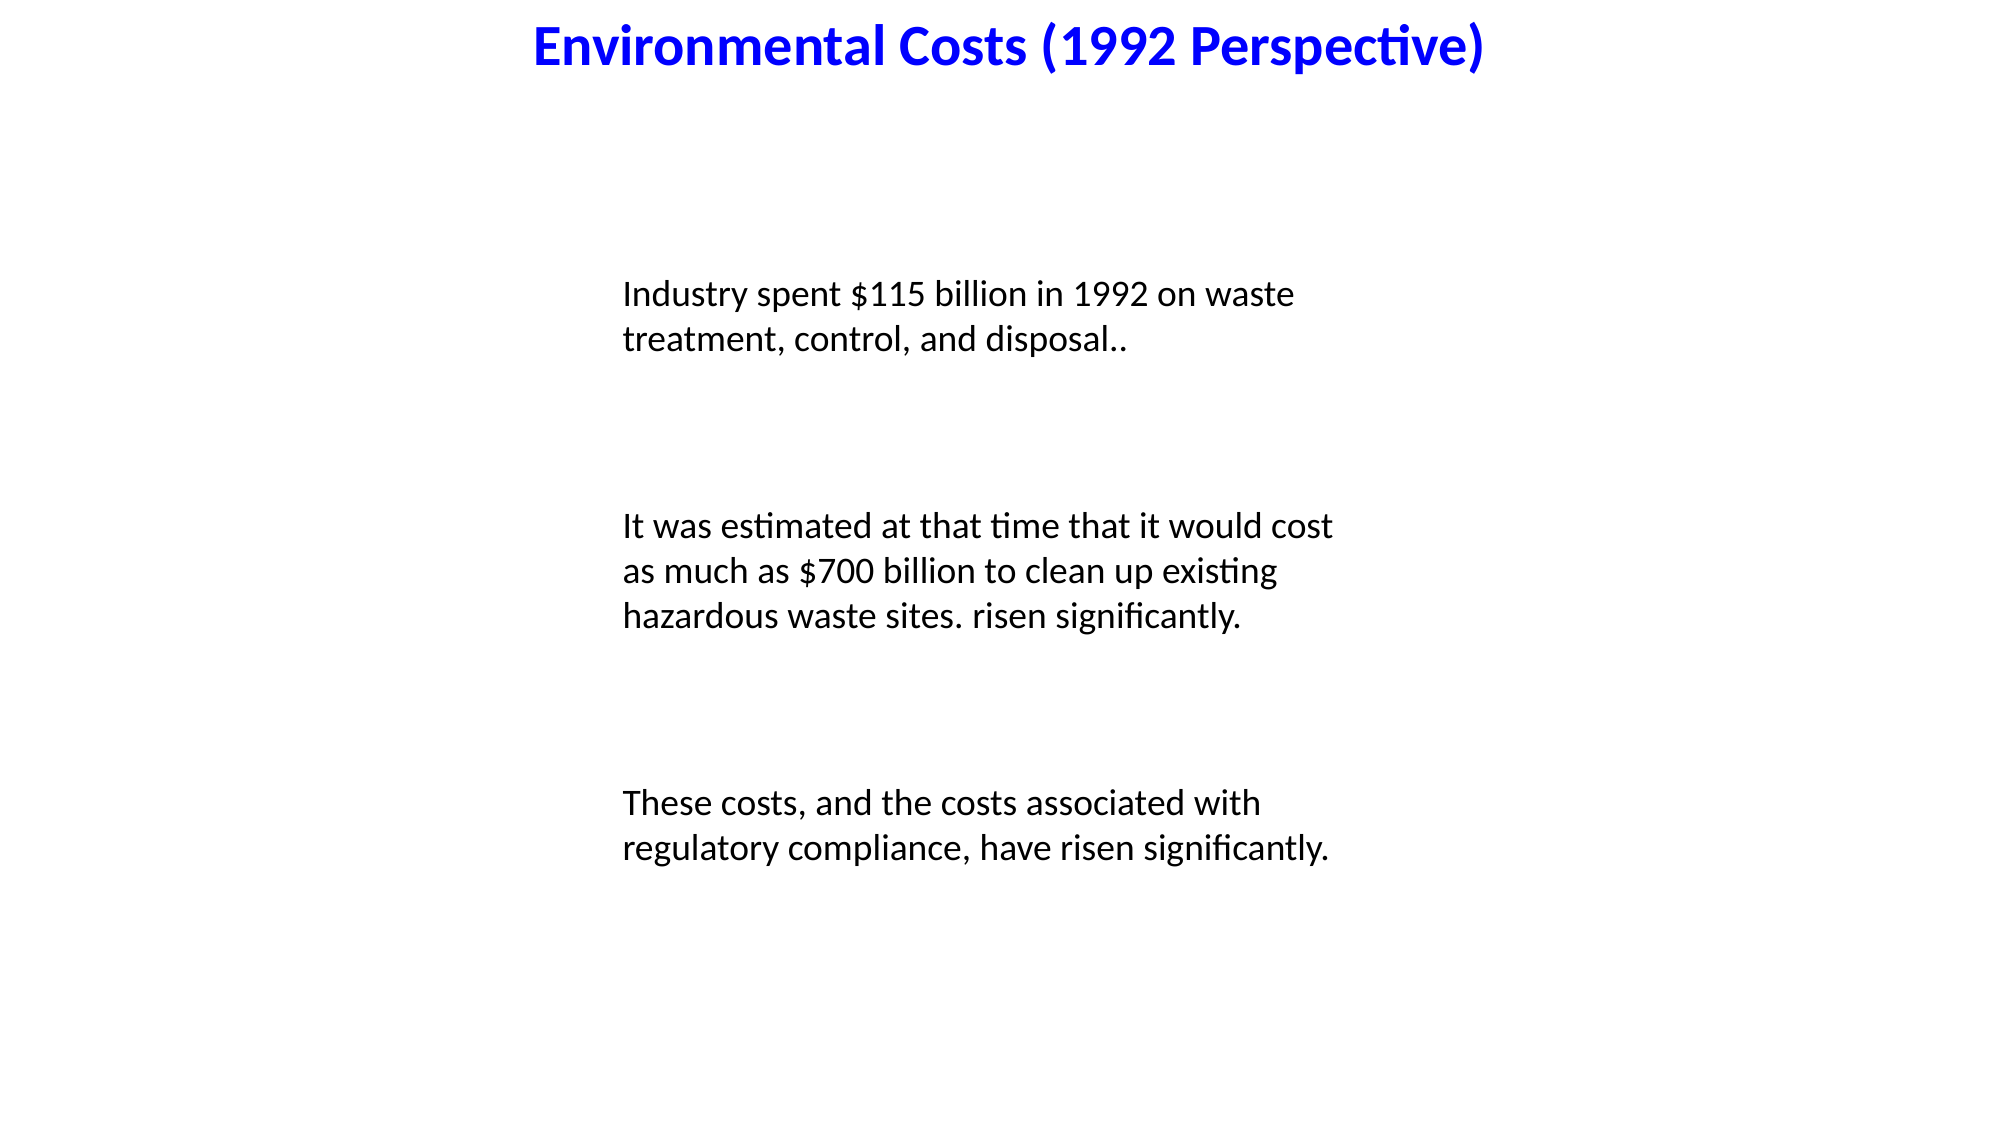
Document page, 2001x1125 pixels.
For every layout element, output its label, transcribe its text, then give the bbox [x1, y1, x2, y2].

text_box Environmental Costs (1992 Perspective) [334, 7, 1685, 97]
text_box These costs, and the costs associated with regulatory compliance, have risen significantly. [607, 770, 1358, 876]
text_box It was estimated at that time that it would cost as much as $700 billion to clean up existing hazardous waste sites. risen significantly. [607, 493, 1358, 643]
text_box Industry spent $115 billion in 1992 on waste treatment, control, and disposal.. [607, 261, 1358, 366]
